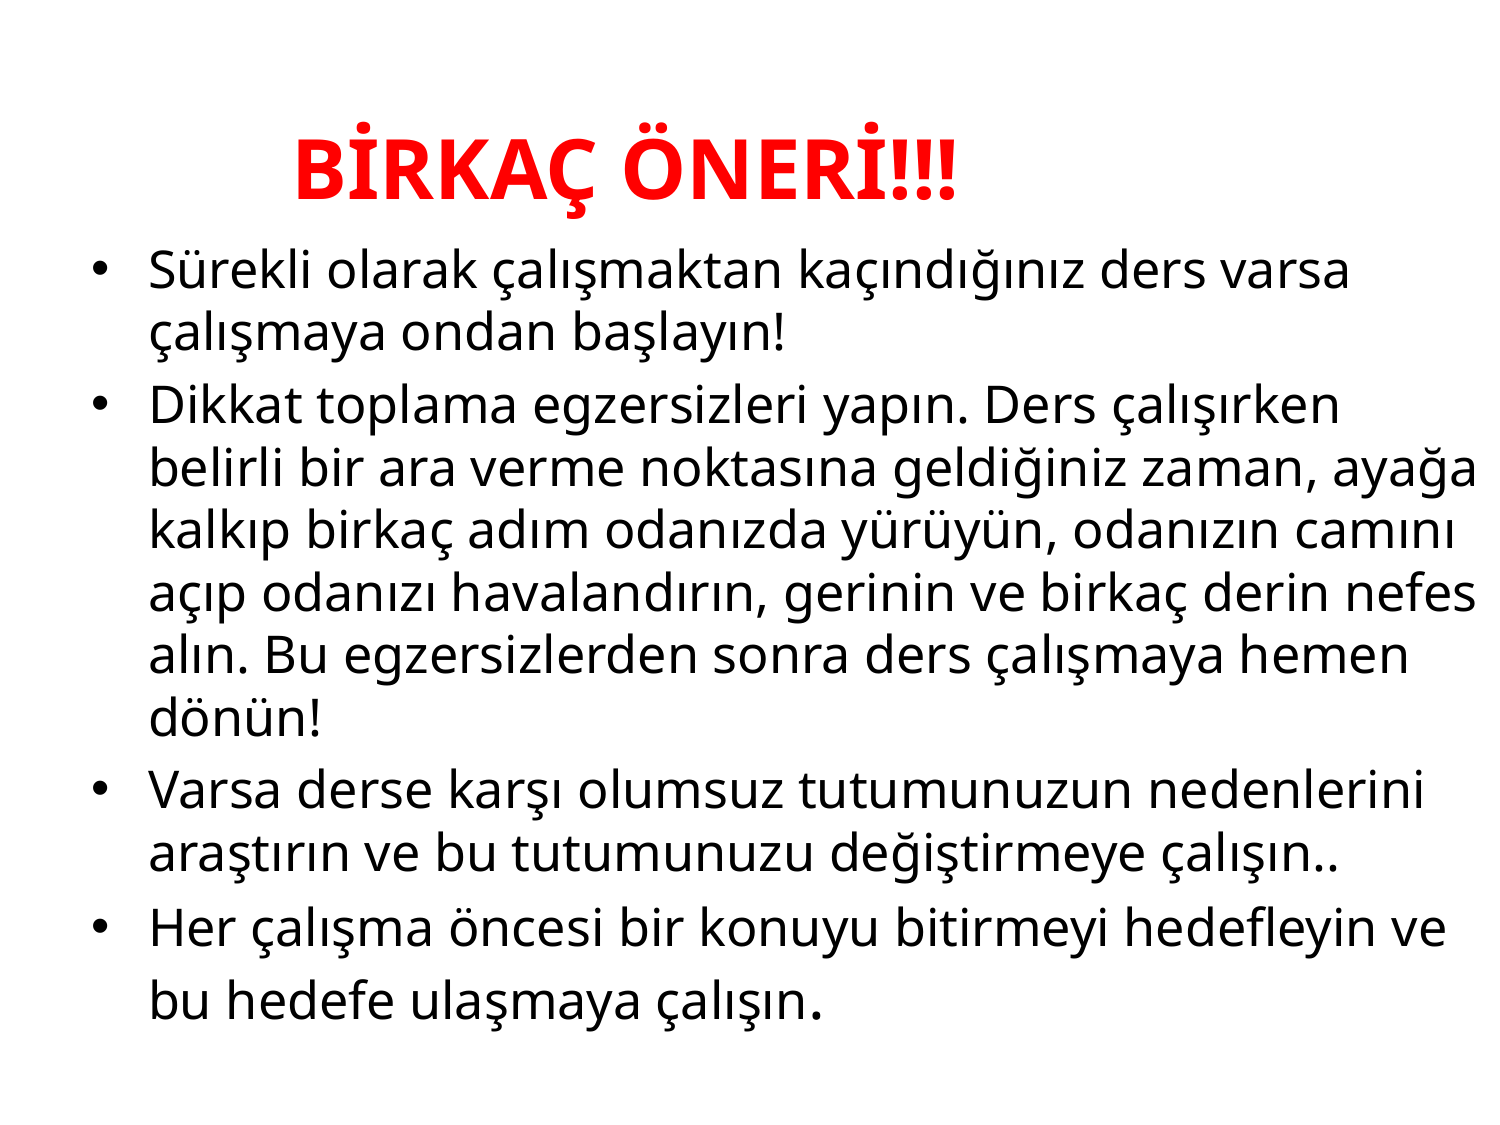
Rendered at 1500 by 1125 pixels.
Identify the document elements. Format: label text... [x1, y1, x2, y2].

text_box [76, 267, 1427, 1010]
list Sürekli olarak çalışmaktan kaçındığınız ders varsa çalışmaya ondan başlayın! Dikkat toplama egzersizleri yapın. Ders çalışırken belirli bir ara verme noktasına geldiğiniz zaman, ayağa kalkıp birkaç adım odanızda yürüyün, odanızın camını açıp odanızı havalandırın, gerinin ve birkaç derin nefes alın. Bu egzersizlerden sonra ders çalışmaya hemen dönün! Varsa derse karşı olumsuz tutumunuzun nedenlerini araştırın ve bu tutumunuzu değiştirmeye çalışın.. Her çalışma öncesi bir konuyu bitirmeyi hedefleyin ve bu hedefe ulaşmaya çalışın. [76, 228, 1500, 1083]
text_box BİRKAÇ ÖNERİ!!! [183, 108, 1069, 224]
